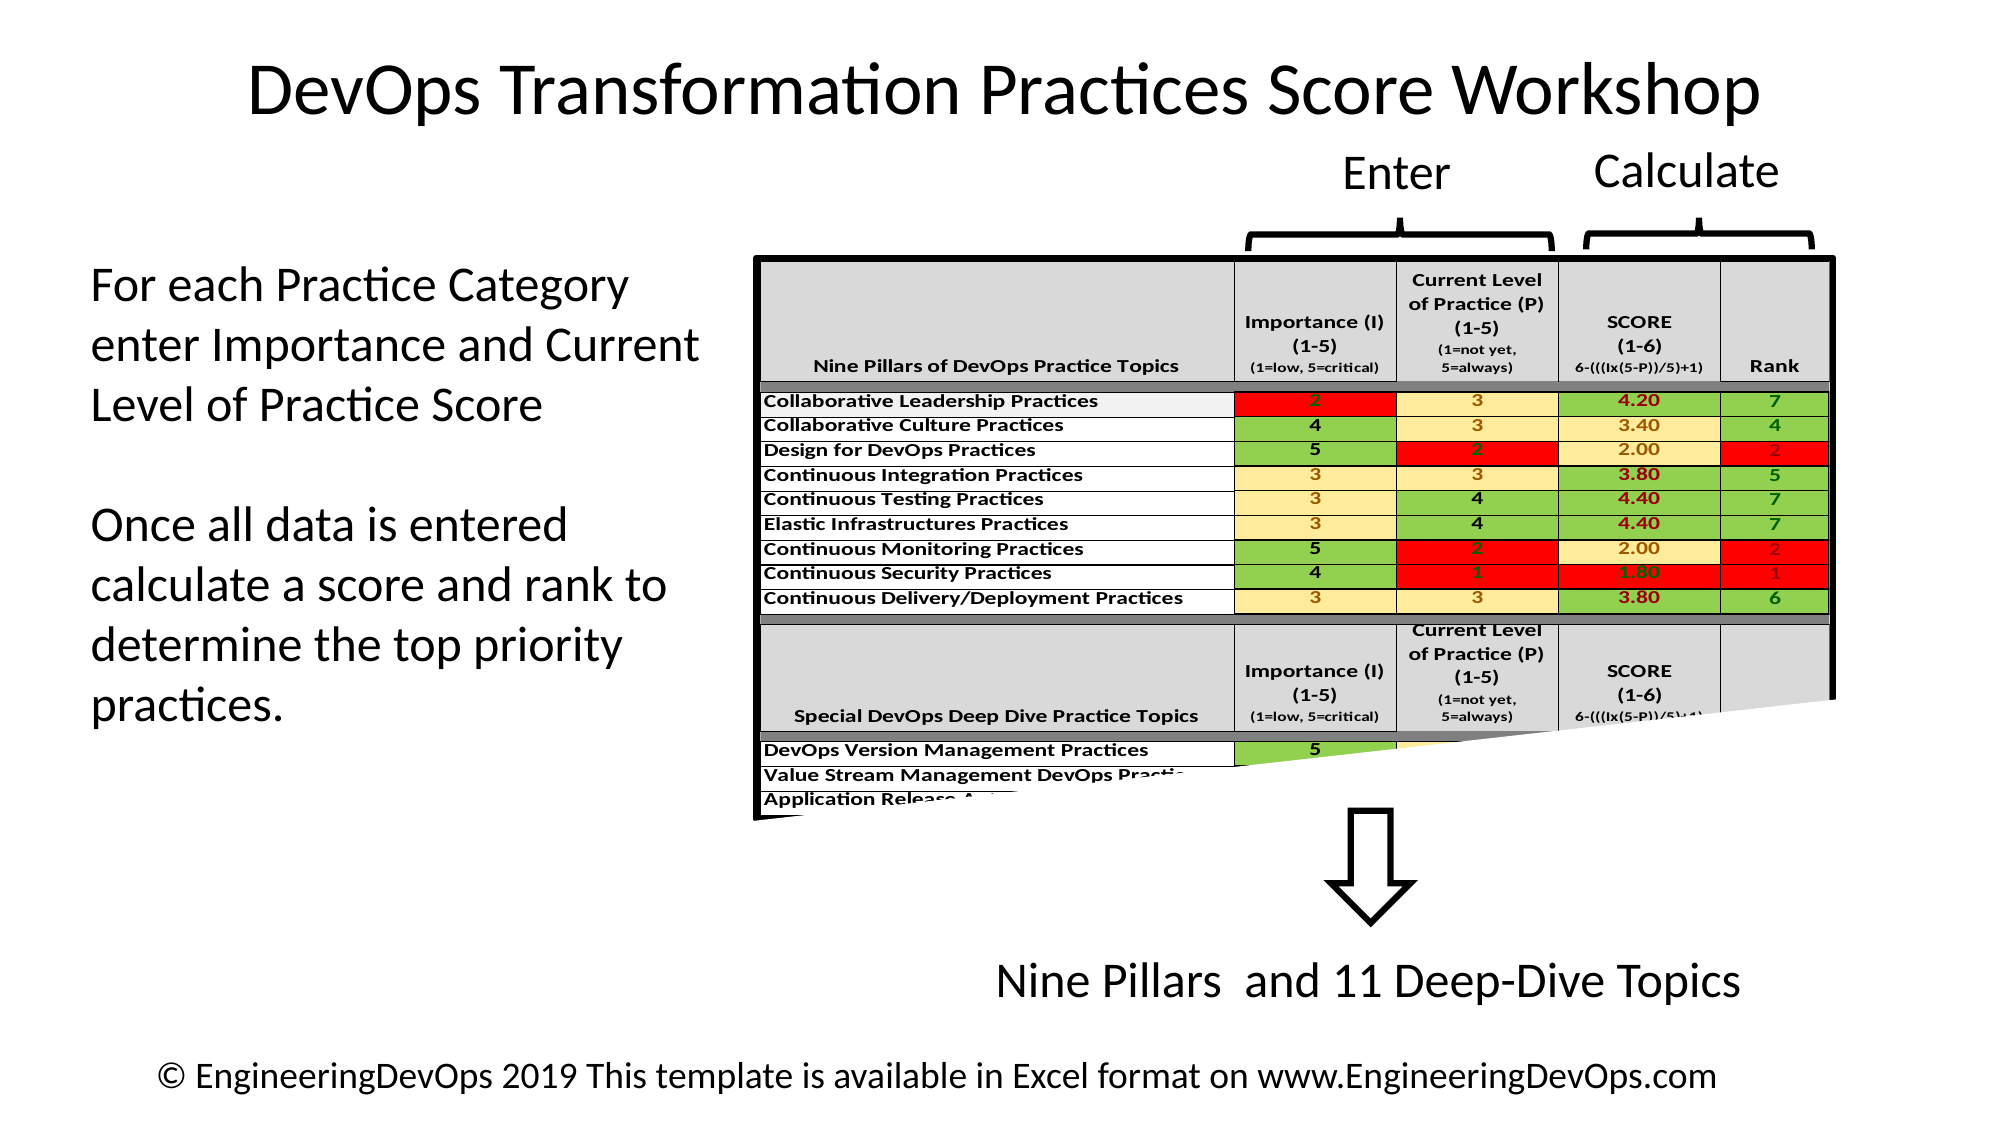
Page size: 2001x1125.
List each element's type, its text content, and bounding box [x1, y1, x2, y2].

text_box For each Practice Category enter Importance and Current Level of Practice Score Once all data is entered calculate a score and rank to determine the top priority practices. [75, 244, 733, 800]
text_box © EngineeringDevOps 2019 This template is available in Excel format on www.EngineeringDevOps.com [141, 1043, 1735, 1104]
text_box Calculate [1569, 129, 1805, 205]
text_box DevOps Transformation Practices Score Workshop [232, 32, 1778, 138]
text_box [1328, 816, 1413, 925]
text_box Nine Pillars and 11 Deep-Dive Topics [908, 939, 1834, 1015]
text_box [1247, 217, 1553, 252]
picture [759, 260, 1831, 816]
text_box [1585, 217, 1813, 250]
text_box Enter [1199, 132, 1636, 207]
text_box [740, 698, 1872, 1043]
